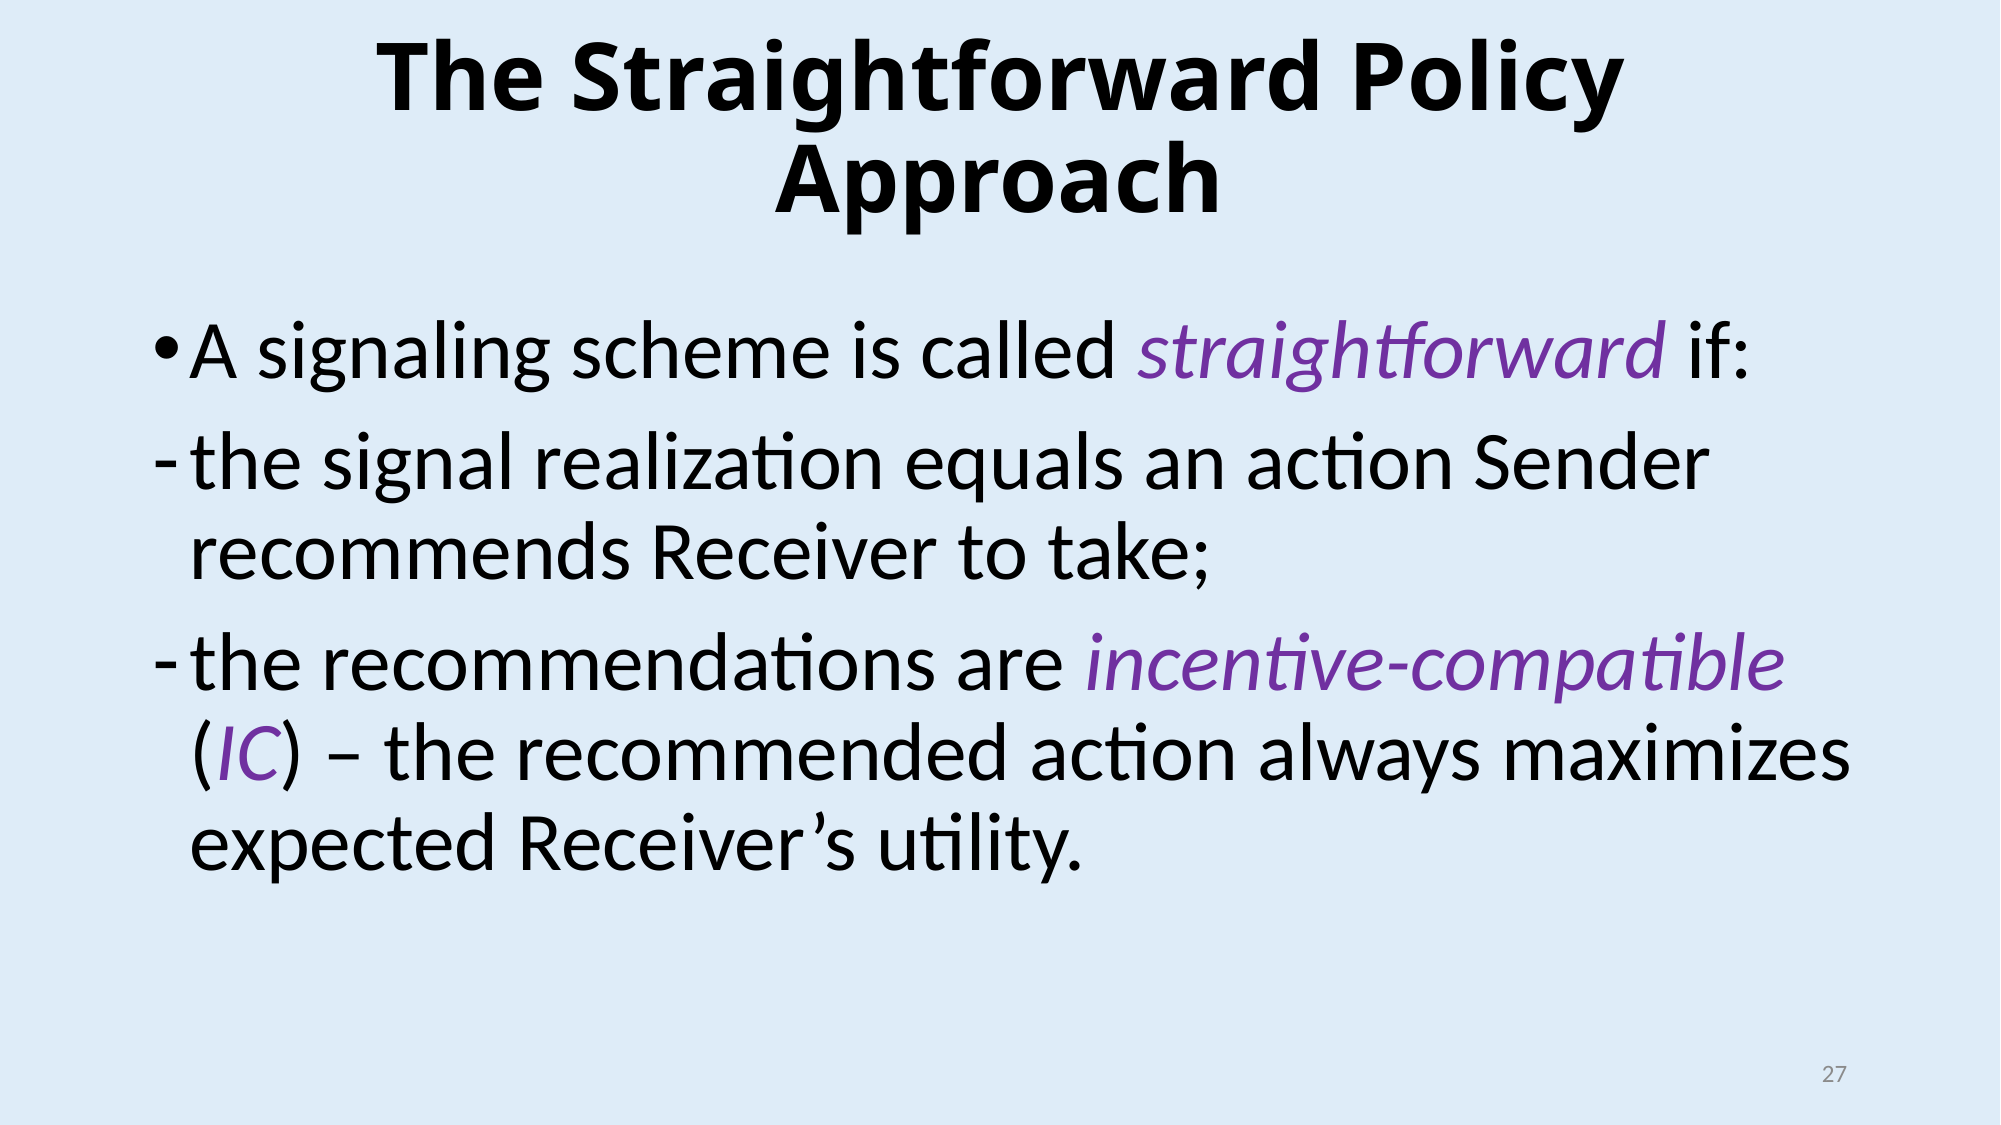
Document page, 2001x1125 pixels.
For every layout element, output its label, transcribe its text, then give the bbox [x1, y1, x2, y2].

list A signaling scheme is called straightforward if: the signal realization equals an action Sender recommends Receiver to take; the recommendations are incentive-compatible (IC) – the recommended action always maximizes expected Receiver’s utility. [137, 299, 1908, 1014]
title The Straightforward Policy Approach [137, 22, 1863, 240]
slide_number 27 [1412, 1042, 1863, 1103]
